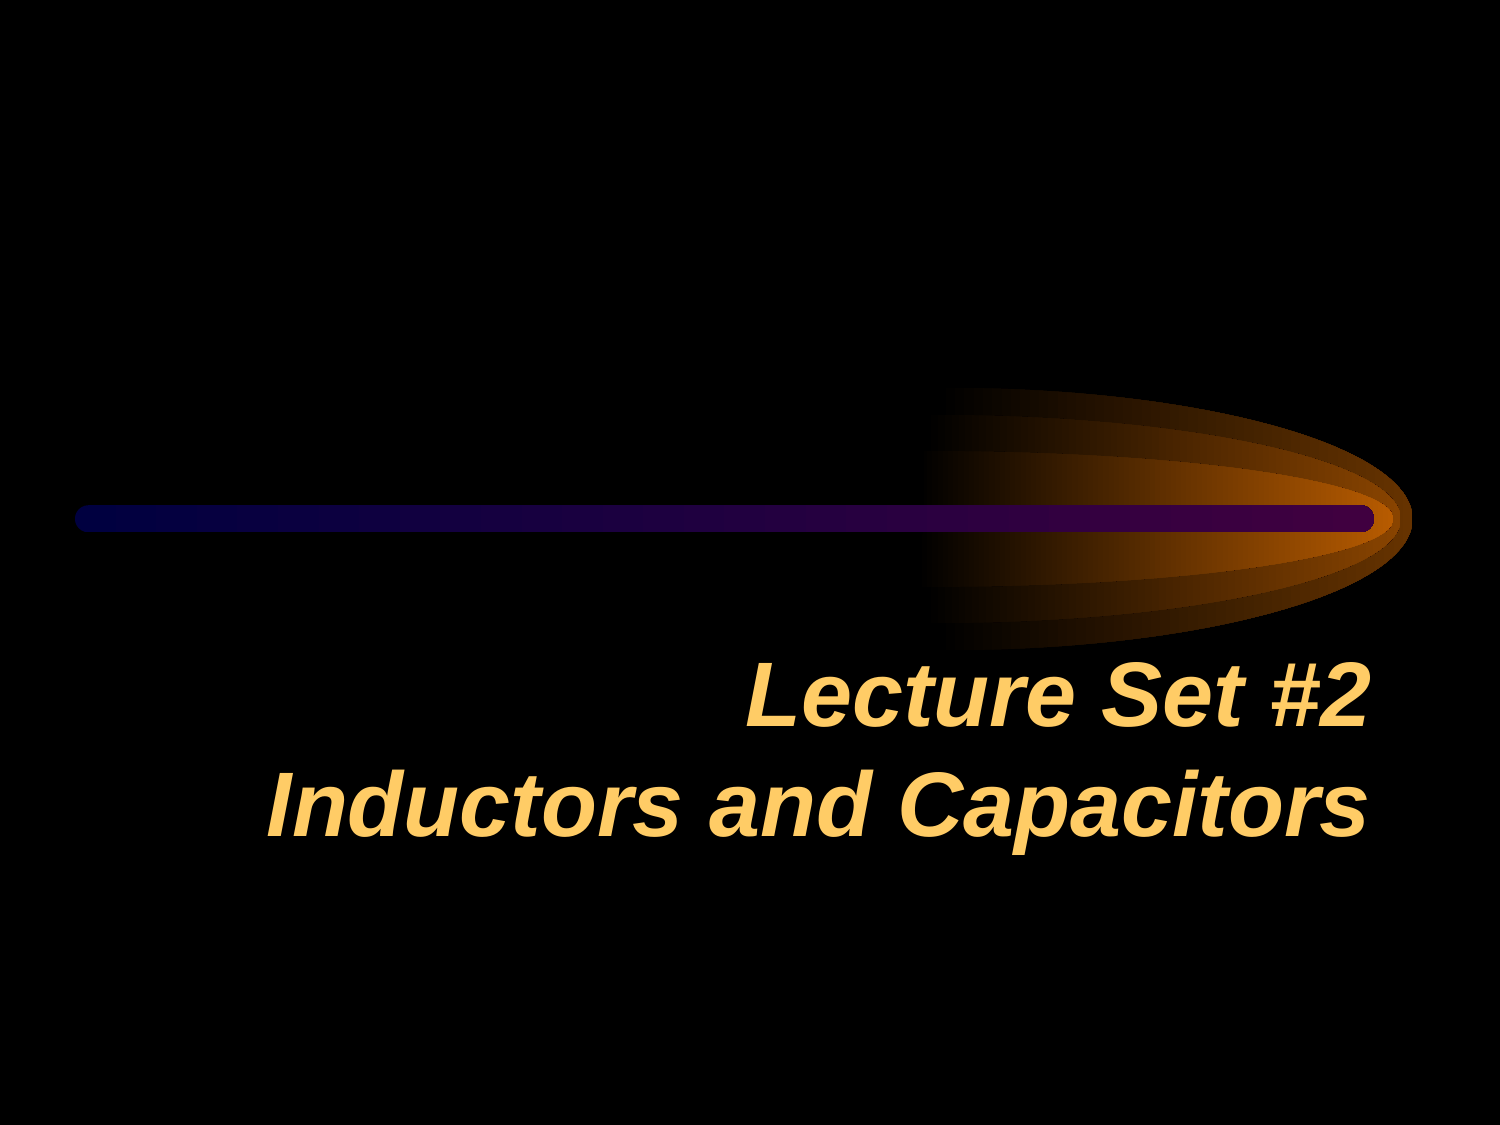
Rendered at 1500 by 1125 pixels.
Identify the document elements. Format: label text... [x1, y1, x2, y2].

title Lecture Set #2 Inductors and Capacitors [112, 312, 1388, 863]
